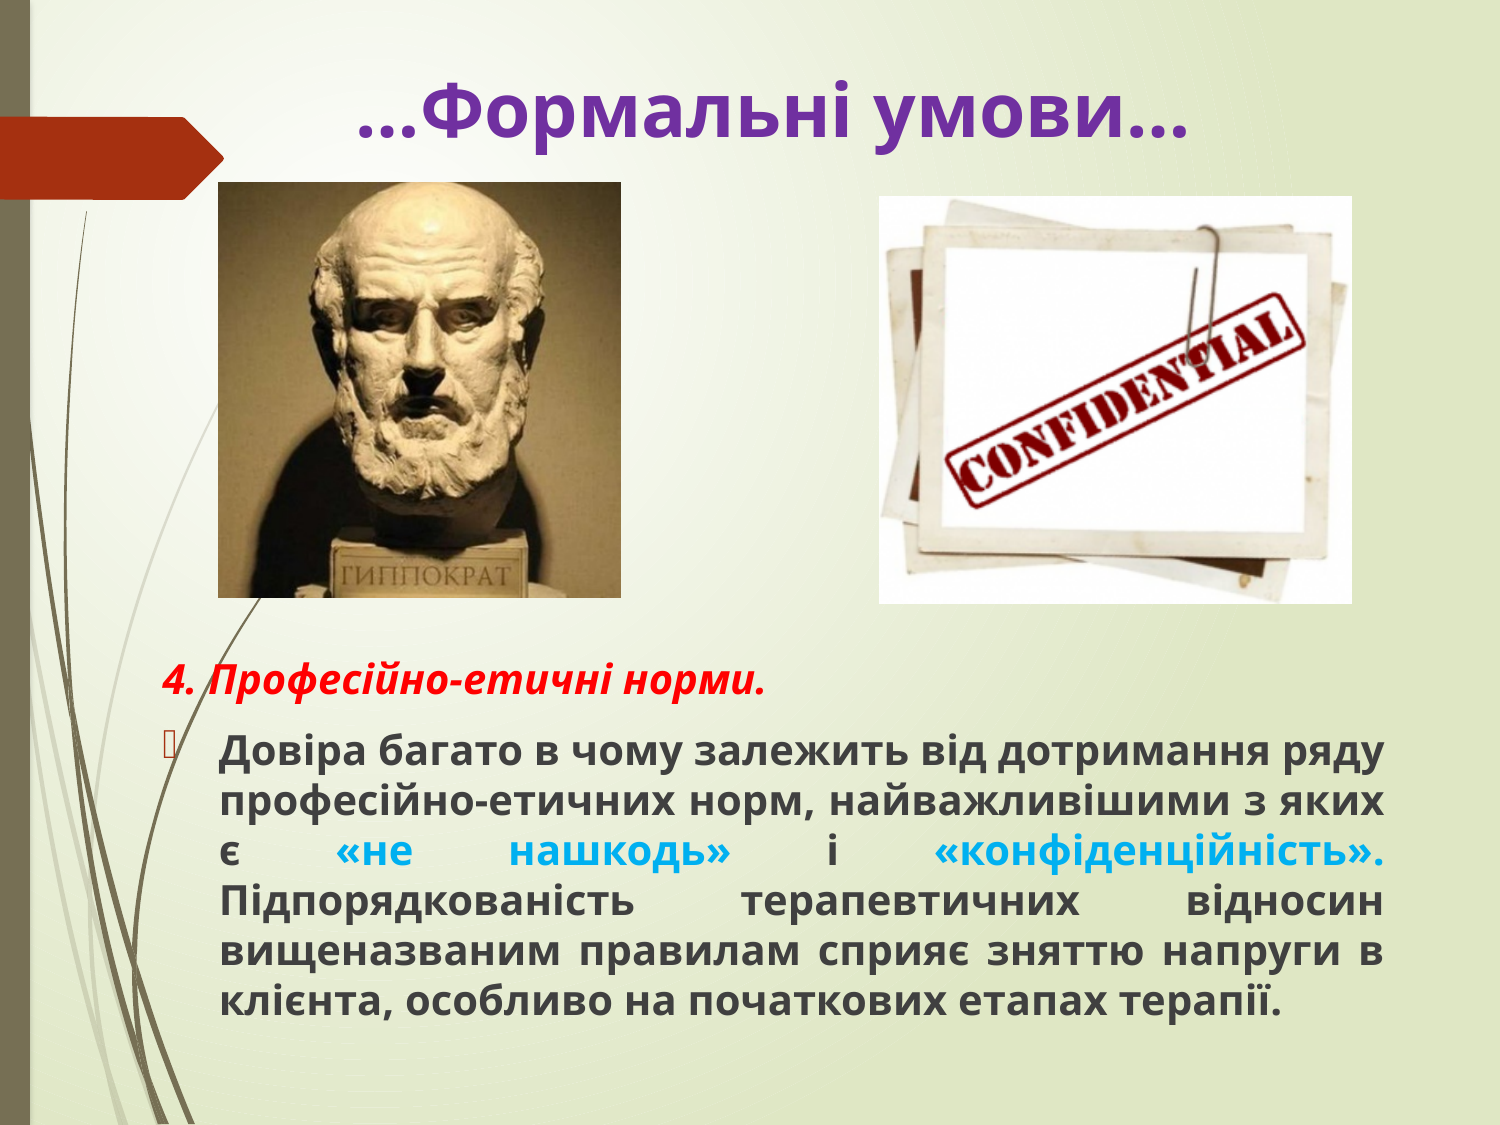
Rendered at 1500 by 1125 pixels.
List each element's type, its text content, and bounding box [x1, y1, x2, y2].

picture [879, 196, 1352, 604]
list 4. Професійно-етичні норми. Довіра багато в чому залежить від дотримання ряду професійно-етичних норм, найважливішими з яких є «не нашкодь» і «конфіденційність». Підпорядкованість терапевтичних відносин вищеназваним правилам сприяє зняттю напруги в клієнта, особливо на початкових етапах терапії. [147, 645, 1400, 1035]
title …Формальні умови… [147, 54, 1400, 185]
picture [218, 182, 621, 599]
